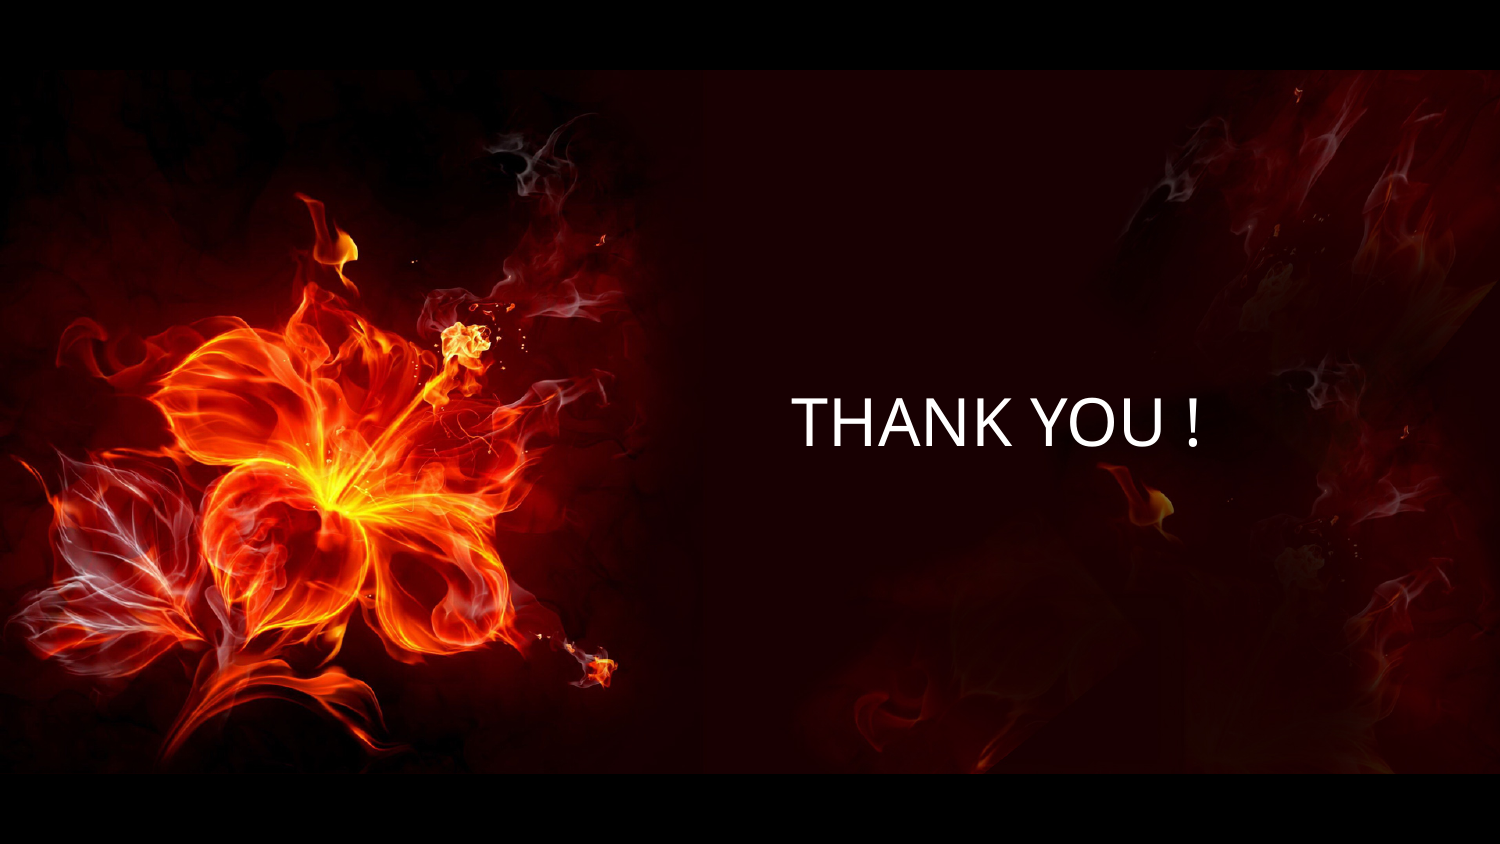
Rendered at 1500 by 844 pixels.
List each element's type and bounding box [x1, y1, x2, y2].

picture [0, 70, 1500, 774]
